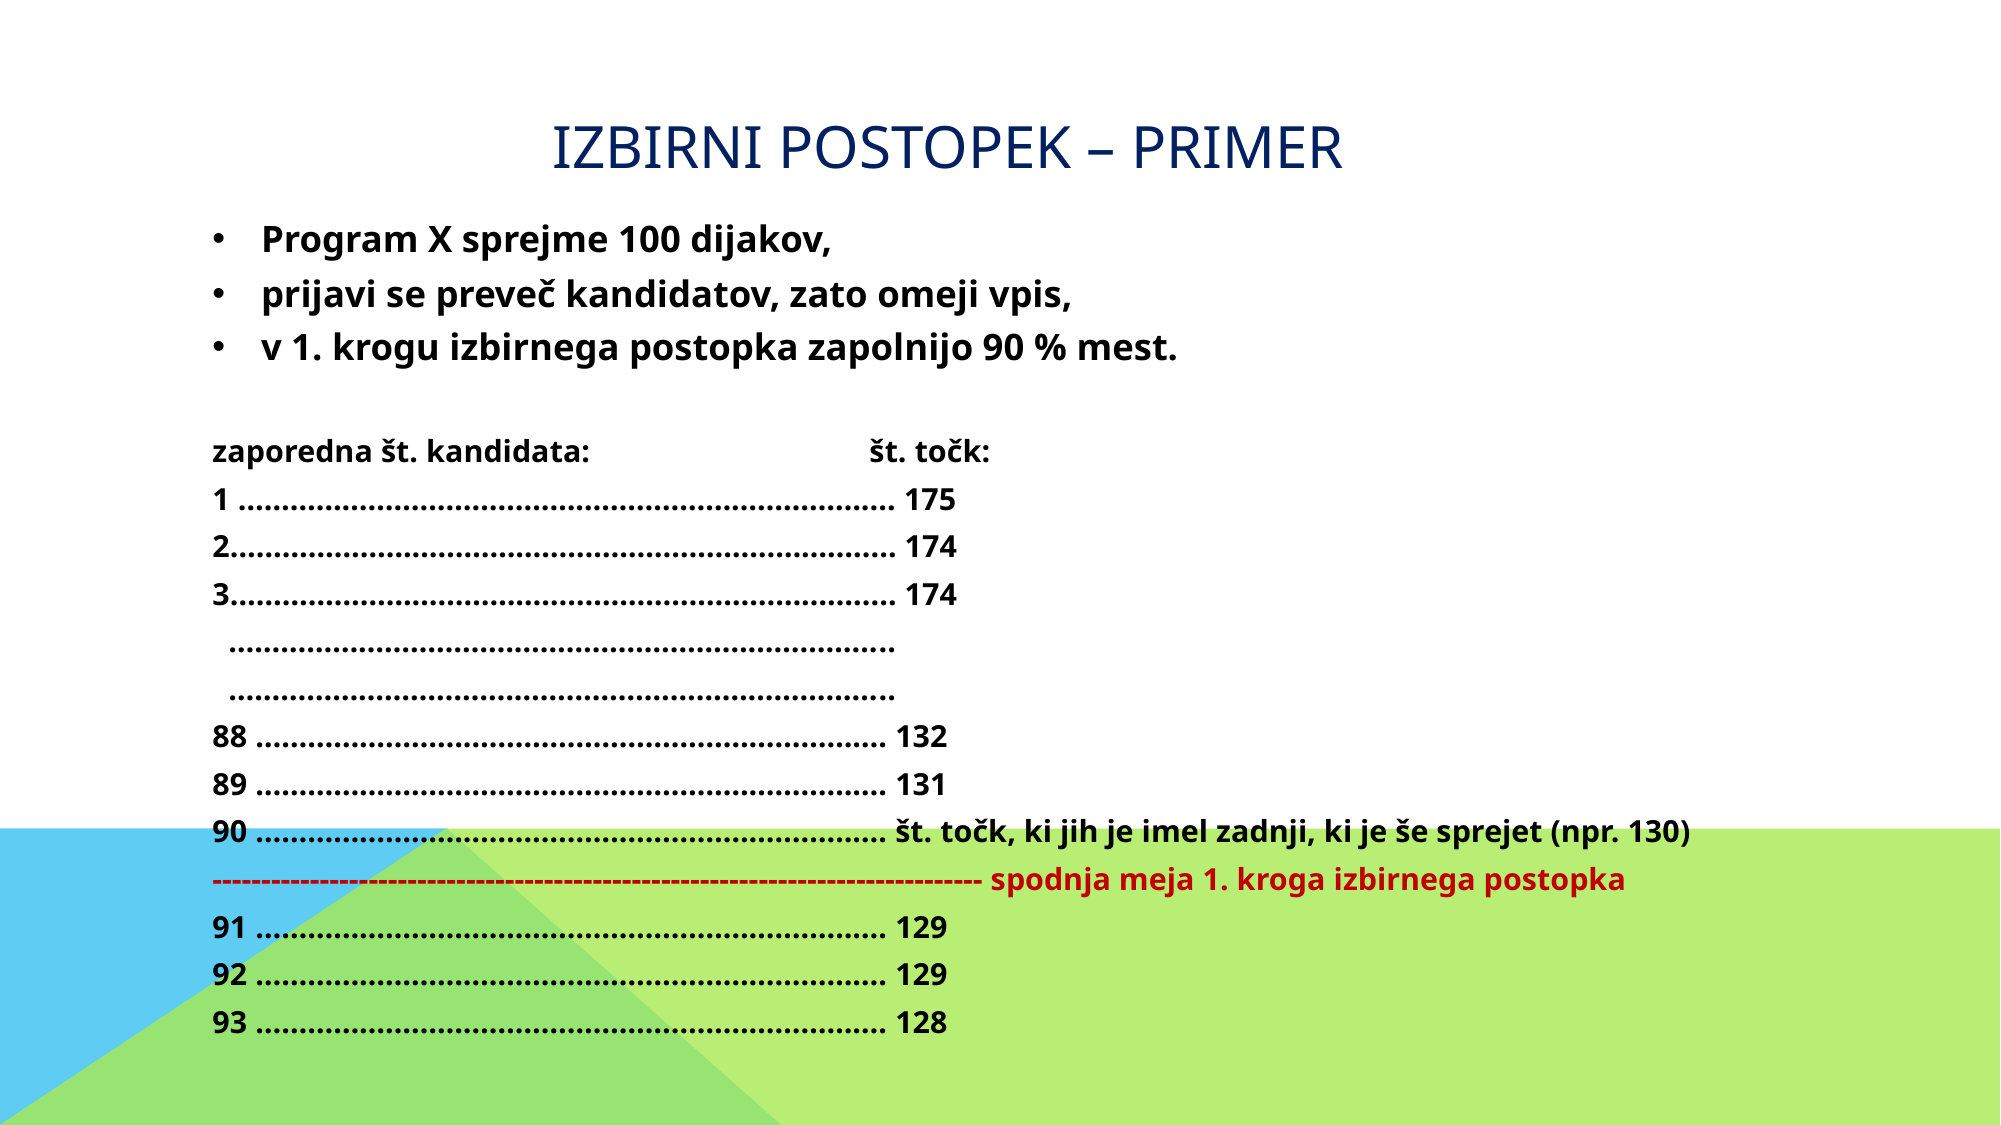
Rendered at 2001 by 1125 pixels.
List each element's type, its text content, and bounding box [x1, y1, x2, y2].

list Program X sprejme 100 dijakov, prijavi se preveč kandidatov, zato omeji vpis, v 1. krogu izbirnega postopka zapolnijo 90 % mest. zaporedna št. kandidata: št. točk: 1 ……………………………………………………………….... 175 2………………………………………………………………..... 174 3………………………………………………………………..... 174 ………………………………………………………………….. ………………………………………………………………….. 88 ………………………………………………………………. 132 89 ………………………………………………………………. 131 90 ………………………………………………………………. št. točk, ki jih je imel zadnji, ki je še sprejet (npr. 130) ------------------------------------------------------------------------------- spodnja meja 1. kroga izbirnega postopka 91 ………………………………………………………………. 129 92 ………………………………………………………………. 129 93 ………………………………………………………………. 128 [192, 209, 1731, 1085]
text_box izbirni postopek – primer [166, 81, 1731, 209]
